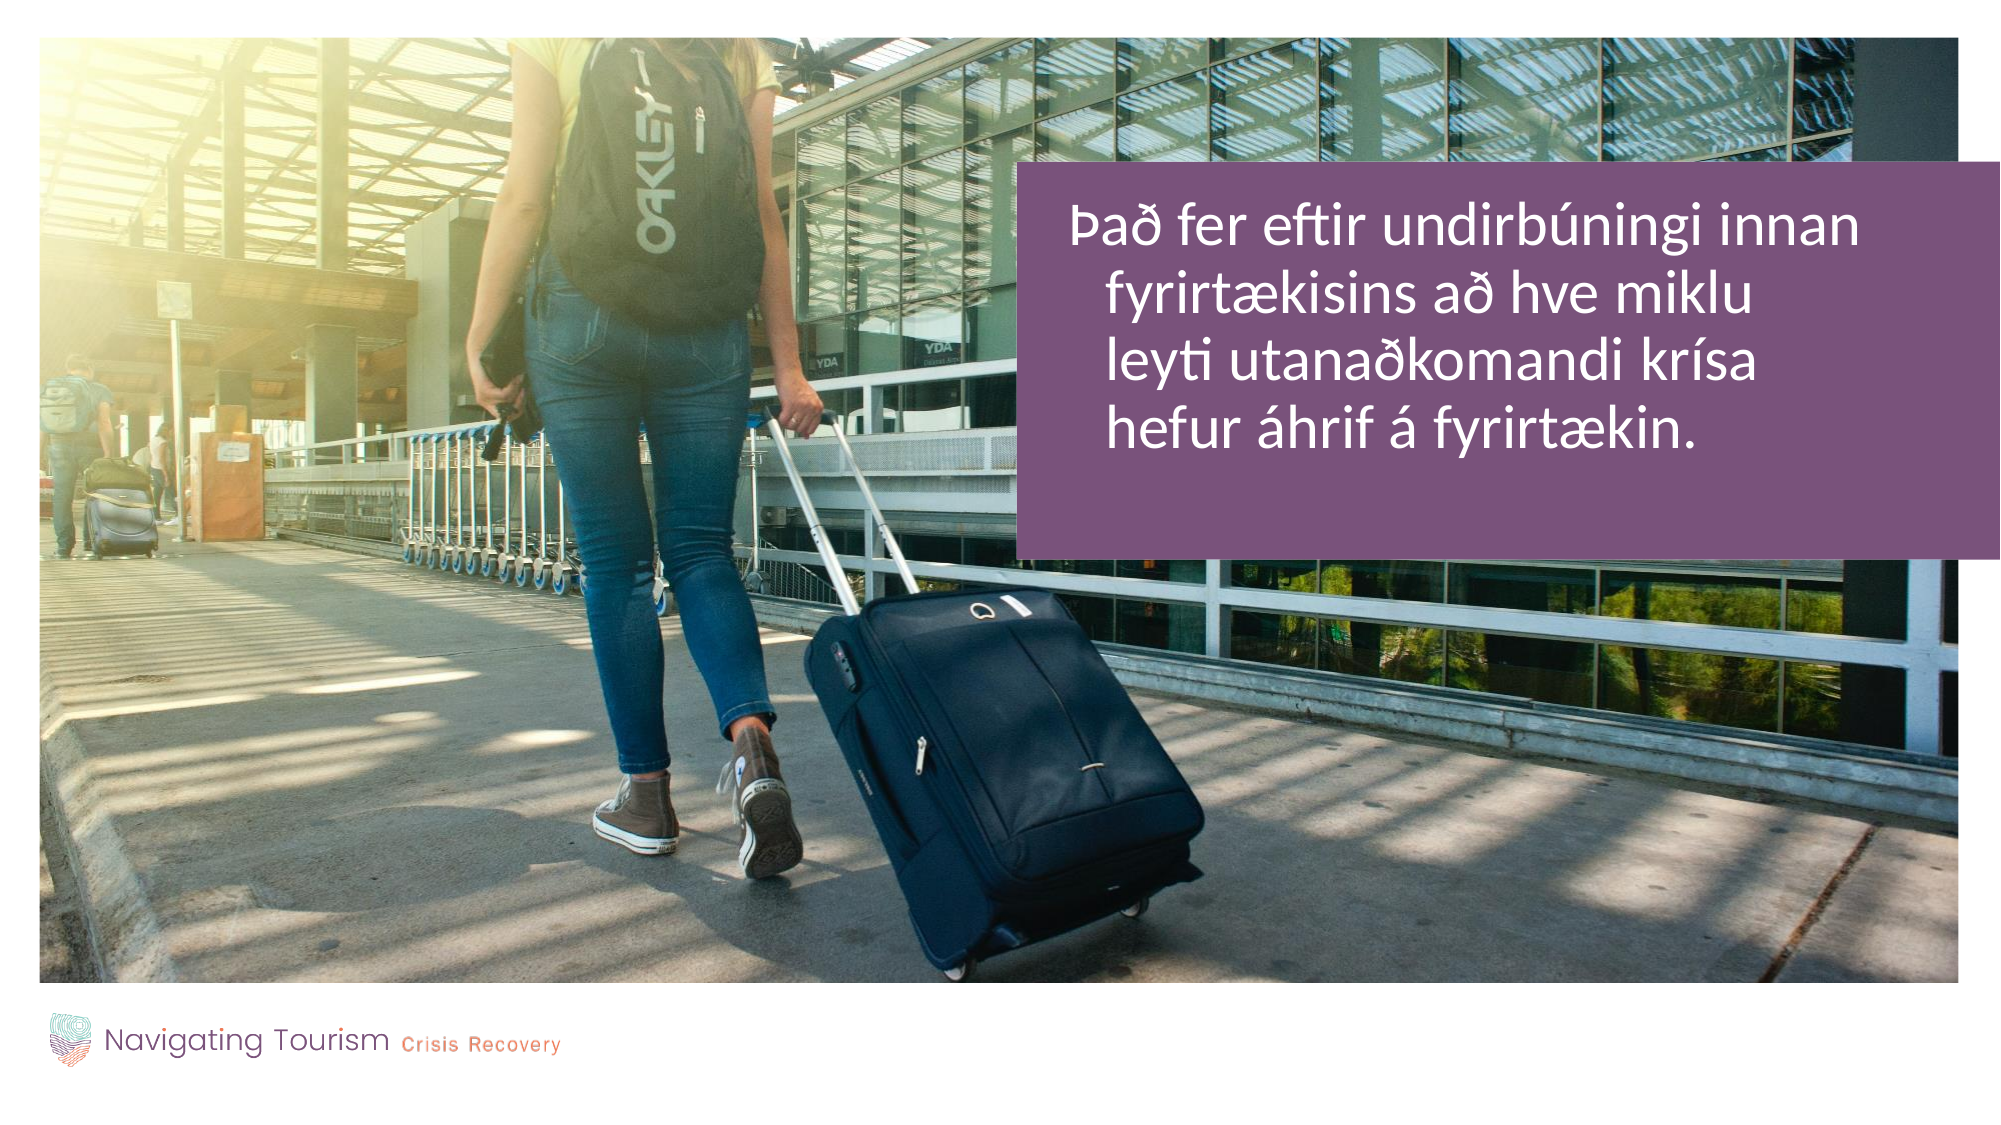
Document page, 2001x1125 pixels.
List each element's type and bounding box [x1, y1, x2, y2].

picture [50, 1009, 97, 1071]
picture [39, 37, 1959, 984]
picture [98, 1015, 562, 1065]
